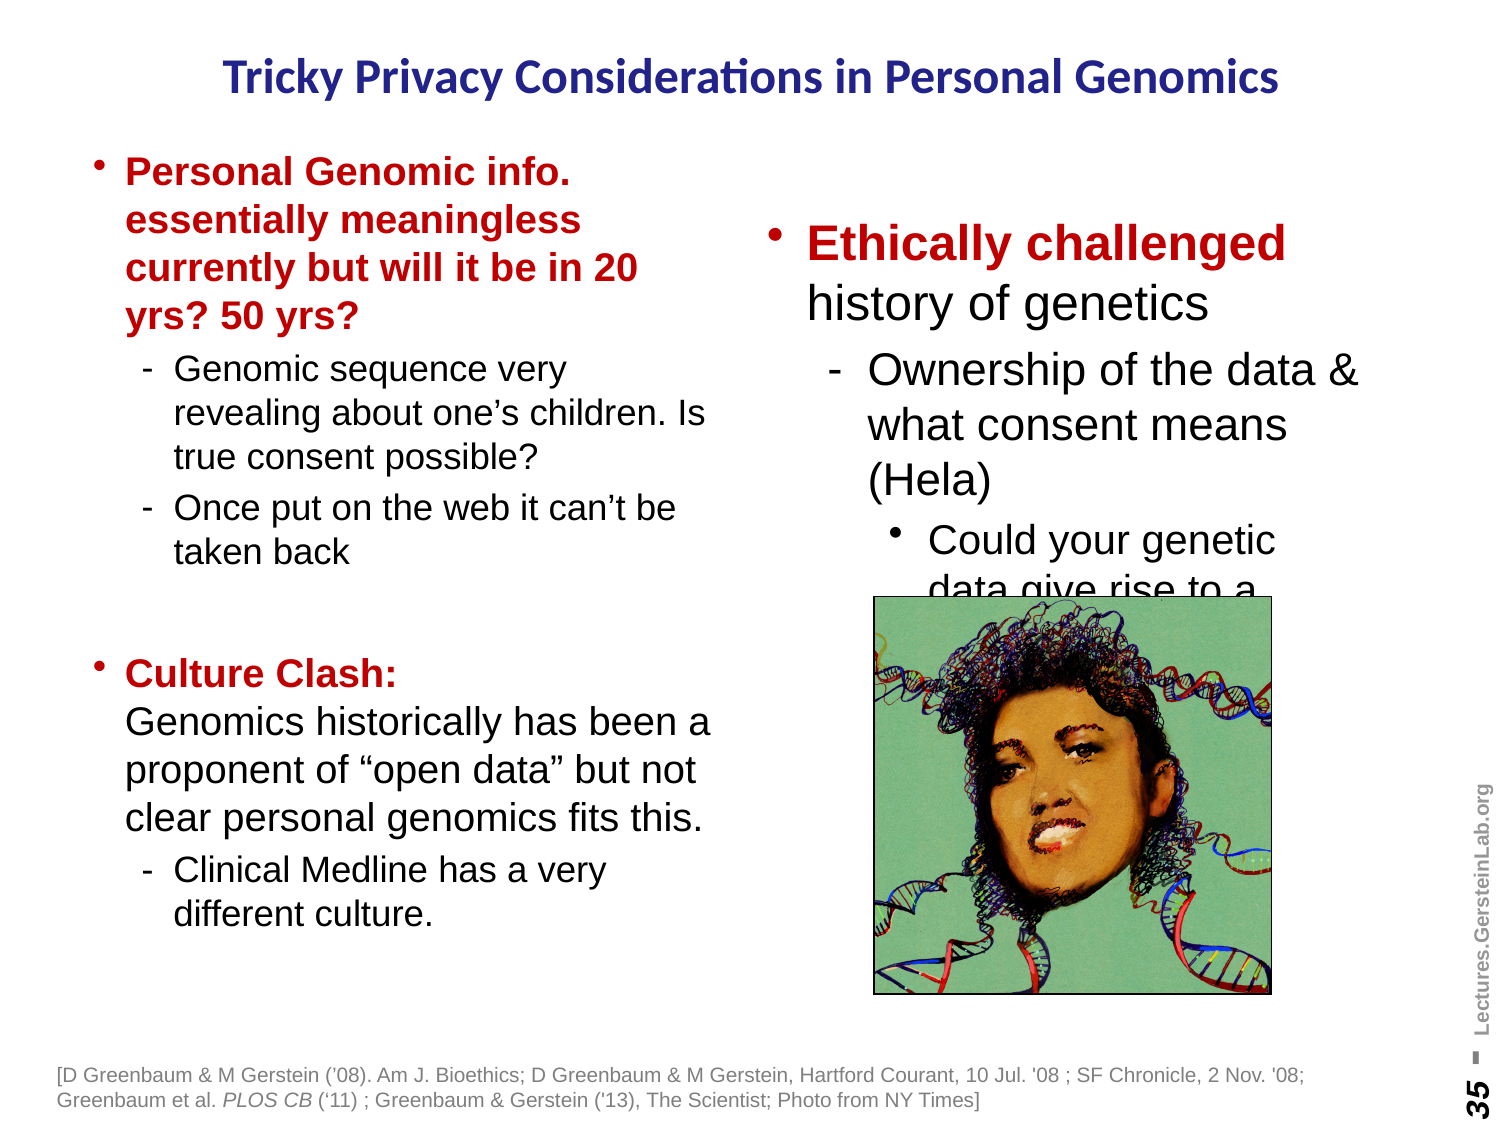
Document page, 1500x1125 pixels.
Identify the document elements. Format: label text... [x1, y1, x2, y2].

list Personal Genomic info. essentially meaningless currently but will it be in 20 yrs? 50 yrs? Genomic sequence very revealing about one’s children. Is true consent possible? Once put on the web it can’t be taken back Culture Clash: Genomics historically has been a proponent of “open data” but not clear personal genomics fits this. Clinical Medline has a very different culture. [77, 138, 728, 999]
title Tricky Privacy Considerations in Personal Genomics [113, 30, 1389, 117]
list Ethically challenged history of genetics Ownership of the data & what consent means (Hela) Could your genetic data give rise to a product line? [751, 138, 1377, 899]
picture [874, 597, 1272, 994]
text_box [D Greenbaum & M Gerstein (’08). Am J. Bioethics; D Greenbaum & M Gerstein, Hartford Courant, 10 Jul. '08 ; SF Chronicle, 2 Nov. '08; Greenbaum et al. PLOS CB (‘11) ; Greenbaum & Gerstein ('13), The Scientist; Photo from NY Times] [41, 1053, 1445, 1119]
